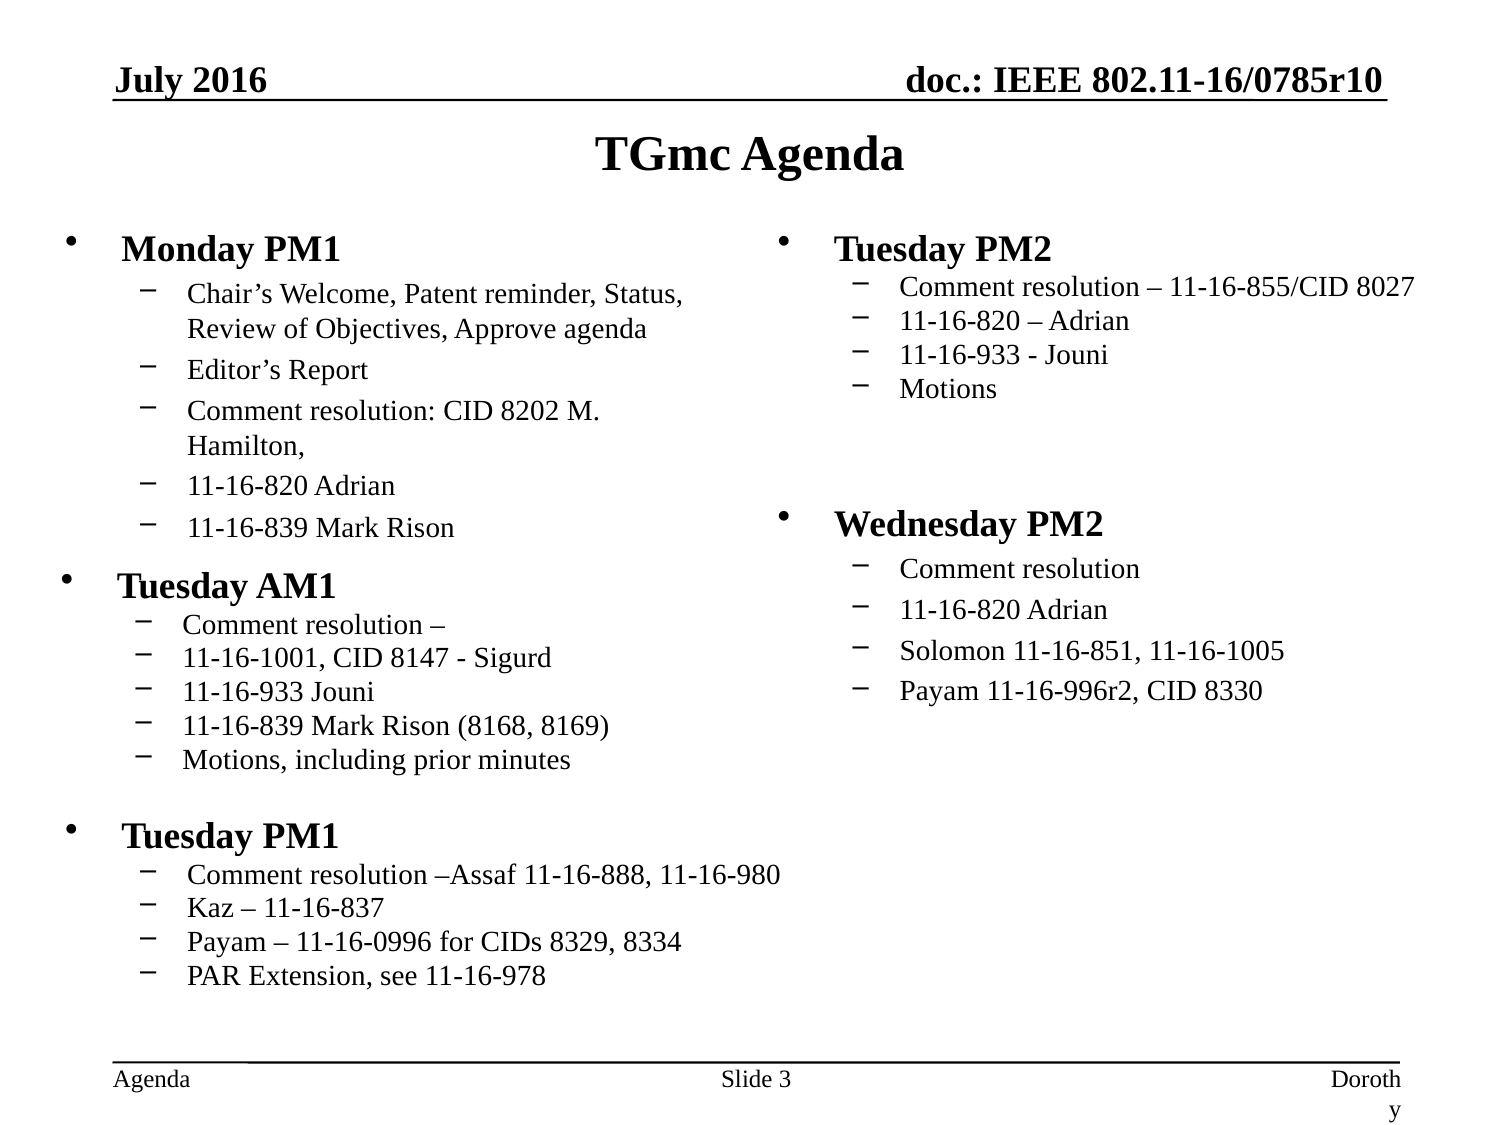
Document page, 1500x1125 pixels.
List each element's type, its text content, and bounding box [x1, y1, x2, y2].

text_box Tuesday PM2 Comment resolution – 11-16-855/CID 8027 11-16-820 – Adrian 11-16-933 - Jouni Motions [762, 224, 1438, 413]
text_box Tuesday PM1 Comment resolution –Assaf 11-16-888, 11-16-980 Kaz – 11-16-837 Payam – 11-16-0996 for CIDs 8329, 8334 PAR Extension, see 11-16-978 [50, 812, 812, 1013]
slide_number Slide 3 [712, 1062, 800, 1093]
text_box Monday PM1 Chair’s Welcome, Patent reminder, Status, Review of Objectives, Approve agenda Editor’s Report Comment resolution: CID 8202 M. Hamilton, 11-16-820 Adrian 11-16-839 Mark Rison [50, 224, 708, 562]
text_box Tuesday AM1 Comment resolution – 11-16-1001, CID 8147 - Sigurd 11-16-933 Jouni 11-16-839 Mark Rison (8168, 8169) Motions, including prior minutes [45, 562, 808, 813]
title TGmc Agenda [112, 112, 1388, 188]
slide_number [114, 54, 425, 100]
footer Dorothy Stanley, HP Enterprise [1325, 1062, 1402, 1093]
text_box Wednesday PM2 Comment resolution 11-16-820 Adrian Solomon 11-16-851, 11-16-1005 Payam 11-16-996r2, CID 8330 [762, 499, 1475, 800]
